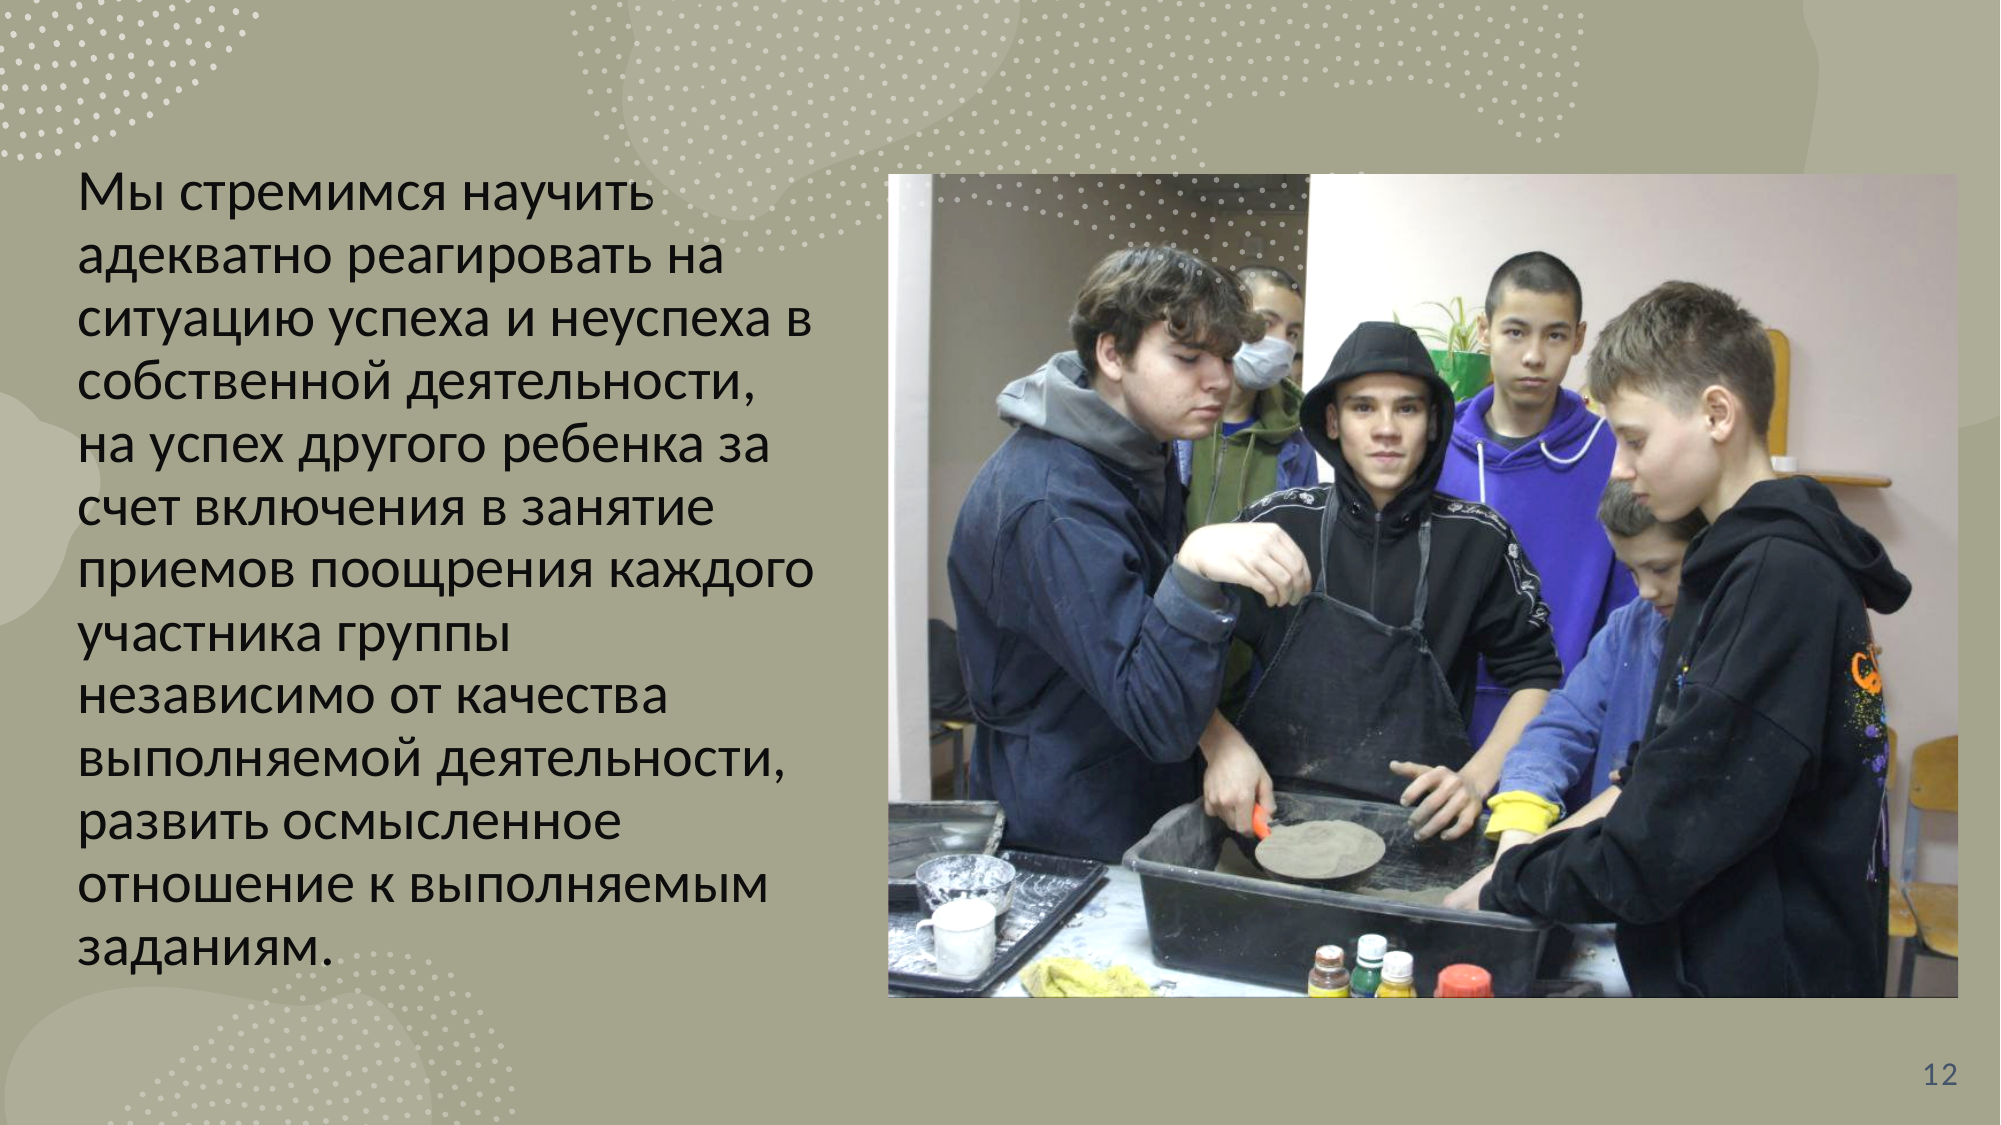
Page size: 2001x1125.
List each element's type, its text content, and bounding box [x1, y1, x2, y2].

text_box [792, 25, 801, 34]
text_box [942, 61, 951, 70]
text_box [1426, 77, 1435, 86]
text_box [1235, 40, 1244, 49]
text_box [709, 98, 718, 107]
text_box [730, 57, 739, 66]
text_box [1039, 135, 1047, 144]
text_box [1087, 57, 1096, 66]
text_box [696, 159, 704, 167]
text_box [990, 50, 999, 59]
text_box [1551, 90, 1560, 99]
text_box [1203, 37, 1211, 46]
text_box [896, 161, 905, 170]
text_box [1321, 21, 1330, 30]
text_box [948, 82, 957, 90]
text_box [1172, 74, 1181, 83]
text_box [1366, 78, 1374, 87]
text_box [1004, 84, 1013, 93]
text_box [902, 143, 911, 152]
text_box [1570, 80, 1579, 89]
text_box [1108, 35, 1117, 44]
text_box [1051, 66, 1060, 75]
text_box [1091, 36, 1100, 45]
text_box [841, 119, 850, 127]
text_box [1283, 54, 1292, 63]
text_box [1555, 113, 1564, 122]
text_box [1000, 139, 1009, 148]
text_box [1124, 46, 1133, 55]
text_box [1410, 1, 1419, 10]
text_box [733, 19, 742, 28]
text_box [915, 162, 924, 171]
text_box [645, 178, 654, 187]
text_box [884, 37, 893, 46]
text_box [785, 88, 794, 97]
text_box [842, 65, 851, 73]
text_box [632, 39, 641, 48]
text_box [1078, 21, 1087, 30]
text_box [696, 2, 704, 9]
text_box [882, 179, 888, 188]
picture [888, 174, 1959, 998]
text_box [1570, 44, 1579, 53]
text_box [1002, 16, 1011, 25]
text_box [744, 41, 753, 50]
text_box [1536, 25, 1545, 34]
text_box [1158, 84, 1167, 93]
text_box [885, 135, 894, 144]
text_box [901, 117, 910, 126]
text_box [999, 34, 1007, 43]
text_box [1094, 141, 1103, 150]
text_box [908, 39, 917, 48]
text_box [1521, 16, 1530, 25]
title Мы стремимся научить адекватно реагировать на ситуацию успеха и неуспеха в собственной деятельности, на успех другого ребенка за счет включения в занятие приемов поощрения каждого участника группы независимо от качества выполняемой деятельности, развить осмысленное отношение к выполняемым заданиям. [62, 174, 839, 986]
text_box [1536, 115, 1545, 124]
text_box [1334, 54, 1343, 63]
text_box [1576, 11, 1585, 20]
text_box [713, 171, 722, 180]
text_box [1097, 15, 1106, 24]
text_box [1293, 39, 1302, 48]
text_box [1012, 56, 1021, 65]
text_box [1518, 111, 1527, 120]
text_box [764, 228, 773, 236]
text_box [806, 98, 815, 107]
text_box [1155, 103, 1164, 112]
text_box [646, 94, 655, 103]
text_box [996, 163, 1005, 172]
text_box [678, 186, 687, 195]
text_box [1017, 37, 1026, 46]
text_box [1377, 40, 1386, 49]
slide_number 12 [1887, 1019, 1993, 1125]
text_box [795, 45, 804, 54]
text_box [943, 143, 952, 152]
text_box [1313, 42, 1322, 51]
text_box [690, 39, 699, 48]
text_box [884, 117, 893, 126]
text_box [1069, 102, 1078, 111]
text_box [844, 198, 853, 207]
text_box [1281, 73, 1290, 82]
text_box [855, 25, 864, 34]
text_box [871, 23, 880, 32]
text_box [1244, 2, 1253, 11]
text_box [1078, 1, 1087, 10]
text_box [1042, 83, 1051, 92]
text_box [936, 98, 945, 107]
text_box [661, 188, 670, 197]
text_box [823, 130, 832, 139]
text_box [873, 0, 882, 7]
text_box [1149, 155, 1158, 163]
text_box [725, 153, 734, 162]
text_box [1509, 98, 1518, 107]
text_box [789, 197, 798, 206]
text_box [1142, 23, 1151, 32]
text_box [800, 240, 809, 249]
text_box [795, 8, 804, 17]
text_box [857, 73, 866, 82]
text_box [921, 109, 930, 118]
text_box [691, 61, 700, 70]
text_box [1121, 70, 1130, 79]
text_box [841, 85, 850, 94]
text_box [918, 83, 927, 92]
text_box [1182, 92, 1191, 101]
text_box [1302, 57, 1311, 66]
text_box [1333, 34, 1342, 43]
text_box [655, 9, 664, 17]
text_box [736, 166, 745, 175]
text_box [1138, 58, 1147, 67]
text_box [806, 81, 815, 90]
text_box [961, 23, 970, 32]
text_box [1056, 143, 1065, 152]
text_box [735, 118, 744, 127]
text_box [1278, 89, 1287, 98]
text_box [1501, 79, 1510, 88]
text_box [1169, 153, 1178, 162]
text_box [1264, 54, 1273, 63]
text_box [1048, 101, 1057, 109]
text_box [1517, 39, 1526, 48]
text_box [668, 168, 677, 177]
text_box [854, 218, 863, 227]
text_box [896, 53, 905, 62]
text_box [1476, 105, 1485, 114]
text_box [907, 95, 916, 104]
text_box [999, 69, 1007, 78]
text_box [979, 29, 988, 37]
text_box [1162, 121, 1170, 130]
text_box [686, 202, 695, 211]
text_box [828, 94, 837, 103]
text_box [1122, 25, 1131, 34]
text_box [1081, 79, 1089, 88]
text_box [806, 176, 815, 185]
text_box [708, 192, 717, 201]
text_box [1174, 107, 1183, 116]
text_box [615, 0, 624, 9]
text_box [1550, 51, 1559, 60]
text_box [786, 134, 795, 143]
text_box [665, 27, 674, 36]
text_box [1473, 4, 1482, 13]
text_box [857, 148, 866, 157]
text_box [1430, 28, 1439, 37]
text_box [690, 105, 699, 114]
text_box [1073, 152, 1082, 161]
text_box [1023, 143, 1032, 152]
text_box [1520, 83, 1529, 92]
text_box [687, 227, 696, 236]
text_box [1535, 70, 1544, 79]
text_box [764, 83, 773, 92]
text_box [1088, 123, 1097, 132]
text_box [1163, 32, 1172, 41]
text_box [679, 120, 688, 128]
text_box [1439, 44, 1448, 53]
text_box [1013, 158, 1022, 167]
text_box [946, 115, 955, 124]
text_box [1324, 3, 1333, 12]
text_box [1088, 162, 1097, 171]
text_box [681, 84, 690, 93]
text_box [1128, 154, 1137, 163]
text_box [880, 79, 889, 88]
text_box [1198, 160, 1207, 169]
text_box [726, 187, 735, 196]
text_box [831, 51, 840, 60]
text_box [739, 138, 748, 147]
text_box [1321, 65, 1330, 74]
text_box [983, 148, 992, 157]
text_box [653, 65, 662, 74]
text_box [1406, 73, 1415, 82]
text_box [824, 192, 833, 200]
text_box [807, 157, 816, 166]
text_box [967, 147, 976, 156]
text_box [1034, 34, 1043, 43]
text_box [651, 157, 660, 166]
text_box [1541, 3, 1550, 12]
text_box [1301, 1, 1310, 10]
text_box [1553, 70, 1562, 79]
text_box [745, 179, 754, 188]
text_box [610, 105, 619, 114]
text_box [1219, 73, 1228, 82]
text_box [1486, 68, 1495, 77]
text_box [1385, 74, 1394, 83]
text_box [641, 136, 650, 145]
text_box [867, 50, 876, 59]
text_box [1154, 138, 1163, 146]
text_box [836, 228, 845, 236]
text_box [796, 65, 805, 74]
text_box [1132, 135, 1141, 144]
text_box [914, 6, 923, 15]
text_box [756, 130, 765, 139]
text_box [1572, 60, 1581, 69]
text_box [693, 177, 701, 186]
text_box [769, 183, 778, 192]
text_box [863, 199, 872, 208]
text_box [981, 11, 990, 20]
text_box [1509, 4, 1517, 13]
text_box [1408, 25, 1417, 34]
text_box [719, 217, 728, 226]
text_box [633, 4, 642, 13]
text_box [978, 127, 986, 136]
text_box [1099, 93, 1108, 102]
text_box [1347, 78, 1356, 87]
text_box [1145, 41, 1154, 50]
text_box [859, 181, 868, 190]
text_box [1224, 54, 1233, 63]
text_box [777, 244, 786, 253]
text_box [1238, 19, 1247, 28]
text_box [824, 168, 833, 177]
text_box [787, 175, 796, 184]
text_box [953, 45, 962, 54]
text_box [1110, 147, 1119, 156]
text_box [1493, 37, 1502, 46]
text_box [1474, 83, 1483, 92]
text_box [709, 45, 718, 54]
text_box [1269, 5, 1278, 14]
text_box [649, 114, 658, 123]
text_box [672, 44, 681, 53]
text_box [976, 86, 985, 95]
text_box [1553, 31, 1562, 40]
text_box [1113, 128, 1122, 137]
text_box [748, 213, 757, 222]
text_box [1198, 0, 1207, 9]
text_box [923, 27, 932, 36]
text_box [1414, 45, 1423, 54]
text_box [667, 103, 676, 112]
text_box [751, 109, 760, 118]
text_box [1100, 74, 1108, 83]
text_box [1206, 56, 1215, 65]
text_box [1203, 83, 1211, 92]
text_box [849, 104, 858, 113]
text_box [1576, 28, 1585, 37]
text_box [1533, 47, 1542, 55]
text_box [714, 4, 723, 13]
text_box [817, 231, 826, 240]
text_box [771, 103, 780, 112]
text_box [1437, 1, 1446, 10]
text_box [1367, 8, 1376, 17]
text_box [768, 204, 777, 213]
text_box [1481, 50, 1490, 59]
text_box [1020, 16, 1029, 25]
text_box [1502, 54, 1511, 63]
text_box [624, 22, 633, 31]
text_box [957, 96, 966, 105]
text_box [1463, 68, 1472, 77]
text_box [1183, 33, 1192, 42]
text_box [1030, 167, 1039, 174]
text_box [1396, 39, 1405, 48]
text_box [1225, 91, 1234, 100]
text_box [739, 74, 748, 83]
text_box [731, 0, 740, 9]
text_box [1040, 119, 1048, 127]
text_box [653, 45, 662, 54]
text_box [761, 47, 770, 55]
text_box [1220, 29, 1229, 38]
text_box [1285, 17, 1294, 26]
text_box [1535, 95, 1544, 104]
text_box [1396, 59, 1405, 68]
text_box [1137, 95, 1146, 104]
text_box [733, 246, 742, 254]
text_box [699, 83, 707, 91]
text_box [751, 195, 760, 204]
text_box [957, 129, 966, 138]
text_box [1187, 15, 1196, 24]
text_box [1458, 91, 1467, 100]
text_box [764, 166, 773, 175]
text_box [605, 86, 614, 95]
text_box [872, 165, 881, 174]
text_box [686, 137, 695, 145]
text_box [1073, 132, 1082, 141]
text_box [954, 158, 963, 167]
text_box [786, 157, 795, 166]
text_box [1301, 75, 1310, 84]
text_box [943, 27, 952, 36]
text_box [1568, 101, 1577, 109]
text_box [718, 236, 727, 245]
text_box [730, 204, 739, 213]
text_box [833, 33, 842, 42]
text_box [1246, 57, 1255, 66]
text_box [1341, 11, 1350, 20]
text_box [1552, 131, 1561, 140]
text_box [1332, 81, 1341, 90]
text_box [1178, 134, 1187, 143]
text_box [875, 212, 884, 221]
text_box [754, 24, 763, 33]
text_box [1063, 83, 1072, 92]
text_box [1014, 127, 1023, 136]
text_box [741, 229, 750, 238]
text_box [752, 4, 761, 13]
text_box [822, 72, 831, 81]
text_box [926, 150, 935, 159]
text_box [1054, 29, 1063, 38]
text_box [779, 53, 788, 62]
text_box [632, 114, 640, 123]
text_box [772, 122, 781, 131]
text_box [1204, 100, 1213, 109]
text_box [756, 245, 765, 254]
text_box [702, 123, 711, 132]
text_box [1060, 120, 1069, 128]
text_box [1141, 120, 1150, 128]
text_box [1273, 32, 1282, 41]
text_box [614, 52, 623, 61]
text_box [1109, 166, 1118, 174]
text_box [571, 29, 579, 37]
text_box [1085, 103, 1094, 112]
text_box [627, 177, 636, 186]
text_box [623, 139, 632, 148]
text_box [1503, 22, 1512, 31]
text_box [783, 214, 792, 223]
text_box [889, 94, 898, 103]
text_box [1352, 59, 1361, 68]
text_box [1443, 81, 1452, 90]
text_box [1168, 50, 1177, 59]
text_box [1175, 0, 1184, 8]
text_box [661, 144, 670, 153]
text_box [803, 121, 812, 130]
text_box [1518, 62, 1527, 71]
text_box [878, 62, 887, 71]
text_box [712, 23, 721, 32]
text_box [961, 66, 970, 75]
text_box [1024, 72, 1033, 81]
text_box [617, 122, 626, 131]
text_box [1250, 89, 1259, 98]
text_box [1353, 41, 1362, 50]
text_box [663, 83, 672, 92]
text_box [1444, 61, 1453, 70]
text_box [853, 44, 862, 53]
text_box [672, 64, 681, 72]
text_box [632, 158, 641, 167]
text_box [805, 140, 814, 149]
text_box [719, 77, 728, 86]
text_box [970, 109, 979, 118]
text_box [930, 73, 939, 82]
text_box [836, 14, 845, 23]
text_box [1105, 112, 1114, 121]
text_box [1120, 8, 1129, 17]
text_box [592, 109, 601, 118]
text_box [887, 15, 896, 24]
text_box [634, 57, 643, 66]
text_box [729, 94, 738, 103]
text_box [677, 11, 686, 20]
text_box [1534, 136, 1543, 145]
text_box [869, 108, 878, 117]
text_box [1124, 110, 1133, 119]
text_box [1372, 57, 1381, 66]
text_box [626, 94, 635, 103]
text_box [1072, 40, 1081, 49]
text_box [702, 235, 711, 244]
text_box [1190, 117, 1199, 126]
text_box [955, 3, 964, 12]
text_box [707, 147, 716, 156]
text_box [720, 133, 729, 142]
text_box [1496, 118, 1505, 127]
text_box [593, 47, 602, 55]
text_box [1040, 12, 1049, 21]
text_box [644, 24, 653, 33]
text_box [808, 214, 817, 223]
text_box [612, 156, 621, 164]
text_box [1060, 11, 1069, 20]
text_box [812, 30, 821, 39]
text_box [1052, 47, 1061, 56]
text_box [838, 179, 847, 188]
text_box [931, 45, 940, 54]
text_box [1190, 146, 1199, 155]
text_box [602, 133, 611, 142]
text_box [586, 87, 595, 96]
text_box [863, 128, 872, 137]
text_box [1424, 59, 1433, 68]
text_box [893, 0, 902, 6]
text_box [773, 146, 782, 155]
text_box [693, 22, 701, 31]
text_box [1033, 56, 1042, 65]
text_box [916, 57, 925, 66]
text_box [1426, 12, 1435, 21]
text_box [701, 211, 710, 219]
text_box [718, 113, 727, 122]
text_box [1388, 0, 1397, 6]
text_box [865, 91, 874, 100]
text_box [1261, 75, 1270, 84]
text_box [821, 111, 830, 120]
text_box [569, 9, 578, 18]
text_box [576, 49, 585, 58]
text_box [856, 5, 864, 14]
text_box [829, 211, 838, 220]
text_box [1008, 107, 1017, 116]
text_box [829, 150, 838, 159]
text_box [708, 64, 717, 72]
text_box [842, 138, 851, 146]
text_box [581, 67, 590, 76]
text_box [662, 127, 671, 136]
text_box [1514, 130, 1523, 139]
text_box [934, 9, 943, 18]
text_box [813, 52, 822, 61]
text_box [1209, 15, 1218, 24]
text_box [748, 91, 757, 100]
text_box [932, 127, 941, 136]
text_box [900, 72, 909, 81]
text_box [604, 15, 613, 24]
text_box [876, 149, 885, 158]
text_box [790, 109, 799, 118]
text_box [1258, 17, 1267, 26]
text_box [1140, 5, 1149, 14]
text_box [1486, 15, 1495, 24]
text_box [972, 0, 981, 5]
text_box [771, 11, 780, 20]
text_box [1472, 30, 1481, 39]
text_box [1490, 96, 1499, 105]
text_box [618, 72, 627, 81]
text_box [609, 34, 618, 43]
text_box [1354, 23, 1363, 32]
text_box [806, 194, 815, 203]
text_box [993, 0, 1002, 5]
text_box [1254, 36, 1263, 45]
text_box [915, 130, 924, 139]
text_box [644, 197, 653, 206]
text_box [992, 118, 1001, 127]
text_box [590, 3, 598, 12]
text_box [1462, 48, 1471, 57]
text_box [849, 163, 858, 172]
text_box [637, 77, 646, 86]
text_box [1156, 63, 1165, 72]
text_box [777, 70, 786, 79]
text_box [790, 228, 799, 236]
text_box [971, 47, 980, 56]
text_box [1162, 14, 1171, 23]
text_box [672, 219, 681, 228]
text_box [1025, 109, 1034, 118]
text_box [1239, 74, 1248, 83]
text_box [1190, 71, 1199, 80]
text_box [660, 208, 669, 217]
text_box [1556, 11, 1565, 20]
text_box [1103, 0, 1112, 8]
text_box [1139, 77, 1148, 86]
text_box [1223, 2, 1232, 11]
text_box [587, 24, 596, 33]
text_box [1452, 29, 1461, 38]
text_box [1118, 90, 1127, 99]
text_box [600, 66, 609, 75]
text_box [979, 69, 988, 78]
text_box [1107, 57, 1116, 66]
text_box [1375, 24, 1384, 33]
text_box [990, 98, 999, 107]
text_box [1392, 16, 1401, 25]
text_box [1456, 12, 1465, 21]
text_box [726, 37, 735, 46]
text_box [815, 14, 824, 23]
text_box [1068, 61, 1077, 70]
text_box [754, 152, 762, 161]
text_box [1023, 90, 1032, 99]
text_box [1186, 53, 1195, 62]
text_box [903, 22, 912, 31]
text_box [1044, 156, 1053, 165]
text_box [678, 154, 687, 163]
text_box [1303, 22, 1312, 31]
text_box [754, 64, 762, 72]
text_box [774, 31, 783, 40]
